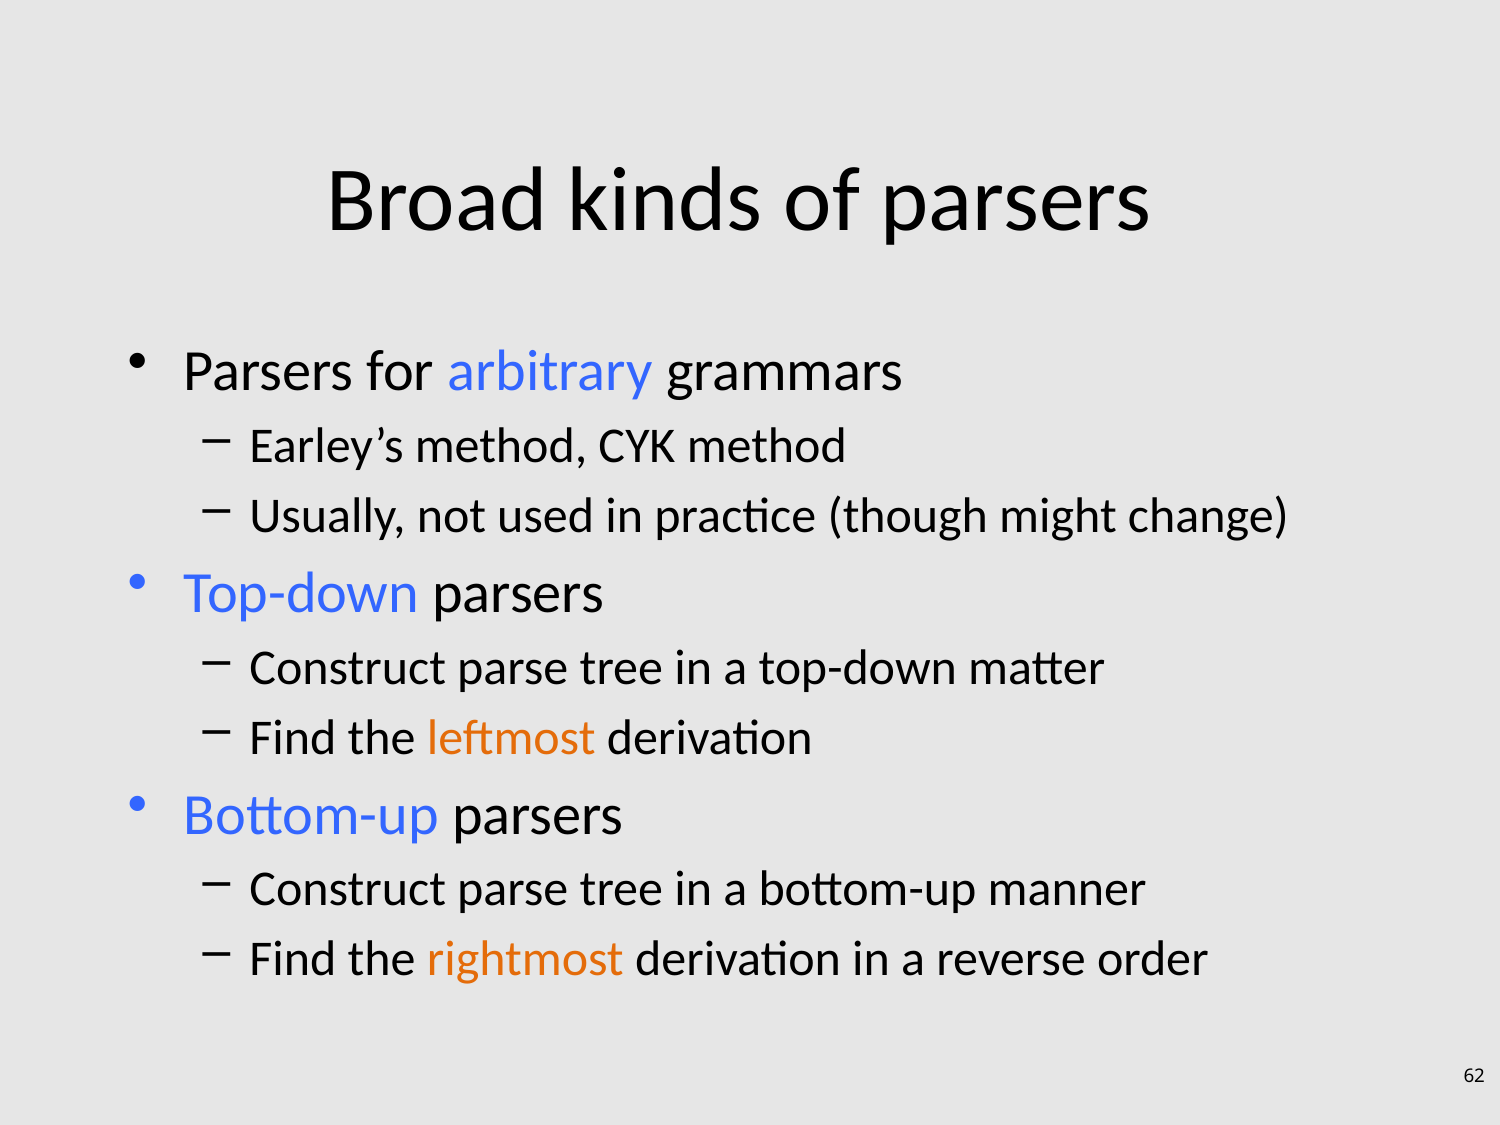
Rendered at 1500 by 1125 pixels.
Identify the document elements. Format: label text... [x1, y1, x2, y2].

list Parsers for arbitrary grammars Earley’s method, CYK method Usually, not used in practice (though might change) Top-down parsers Construct parse tree in a top-down matter Find the leftmost derivation Bottom-up parsers Construct parse tree in a bottom-up manner Find the rightmost derivation in a reverse order [112, 324, 1388, 1030]
slide_number 62 [1187, 1055, 1500, 1102]
title Broad kinds of parsers [112, 99, 1388, 288]
